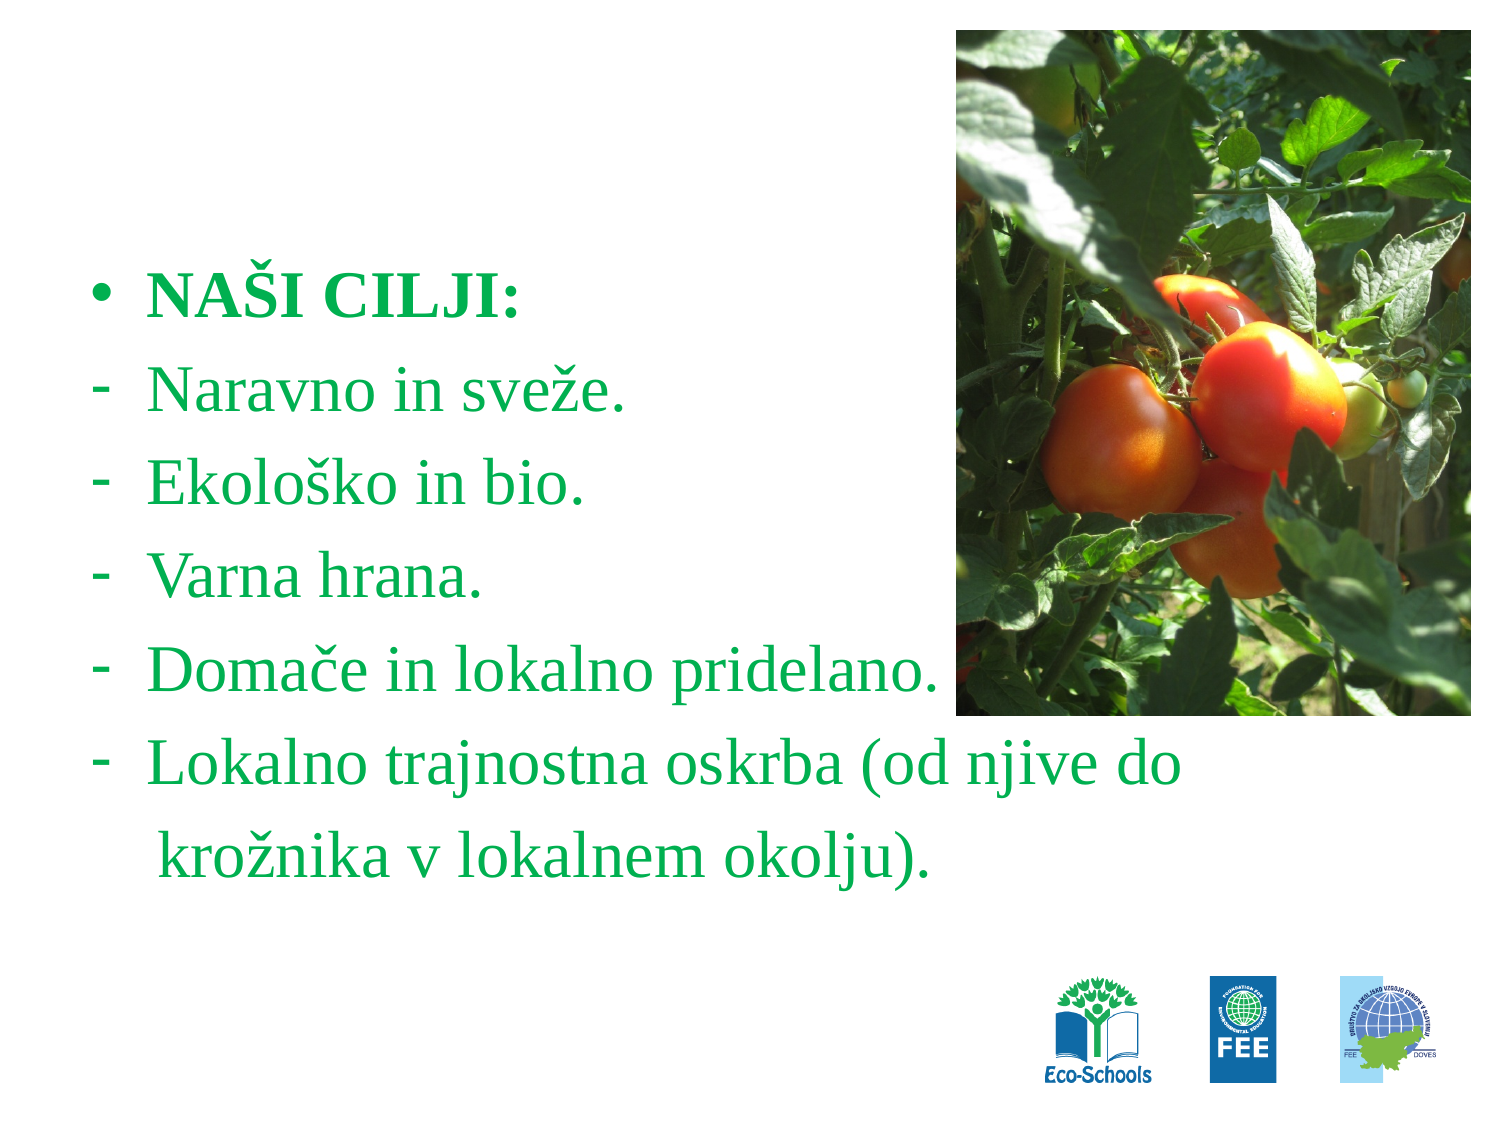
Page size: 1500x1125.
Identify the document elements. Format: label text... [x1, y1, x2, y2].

picture [1045, 976, 1436, 1083]
list NAŠI CILJI: Naravno in sveže. Ekološko in bio. Varna hrana. Domače in lokalno pridelano. Lokalno trajnostna oskrba (od njive do krožnika v lokalnem okolju). [74, 243, 1426, 1006]
picture [956, 30, 1471, 717]
